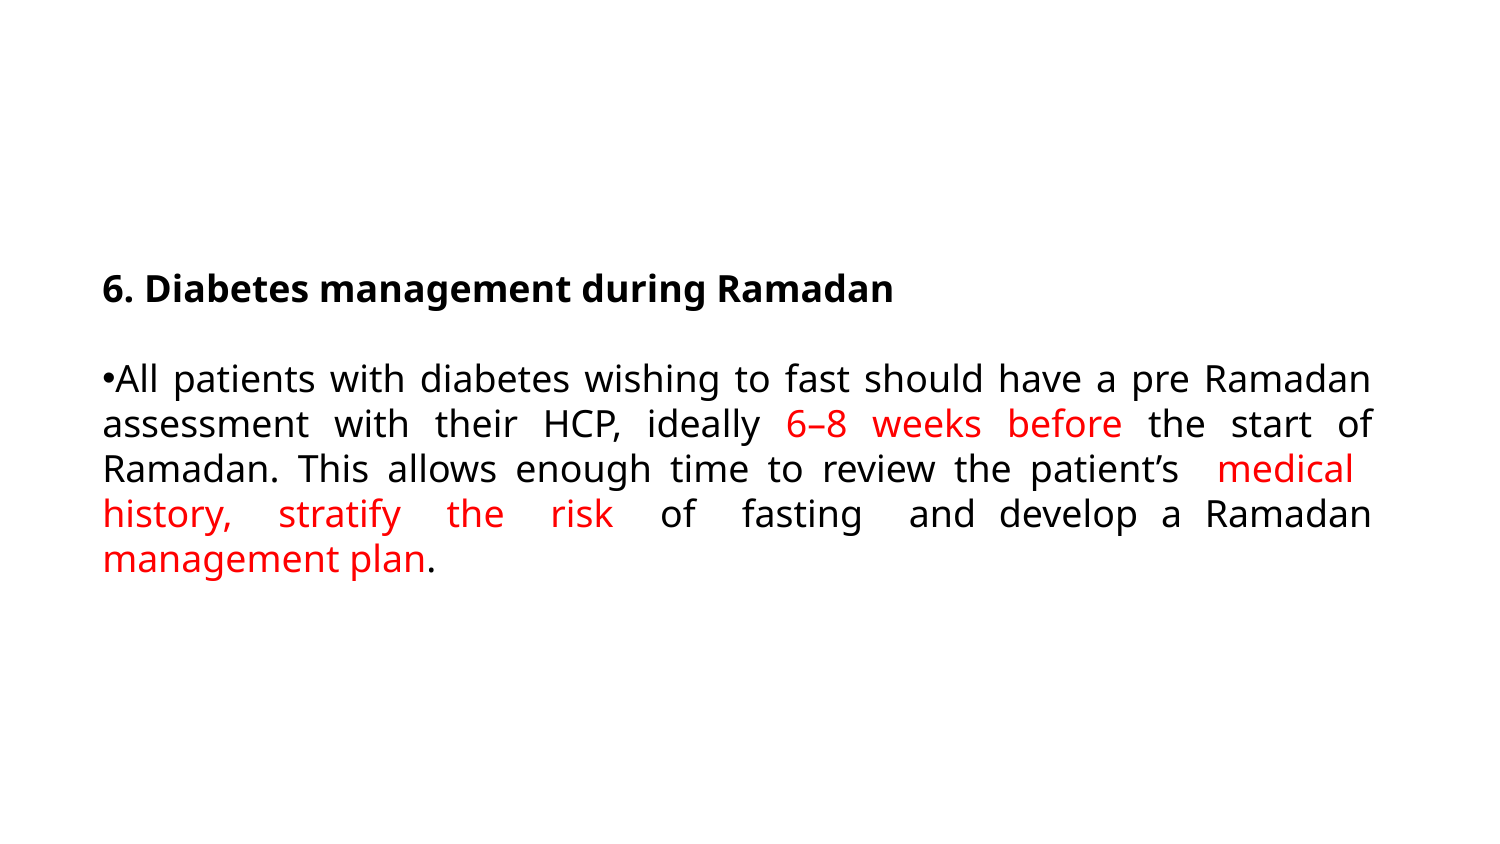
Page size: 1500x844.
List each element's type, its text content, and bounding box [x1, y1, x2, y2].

text_box 6. Diabetes management during Ramadan All patients with diabetes wishing to fast should have a pre Ramadan assessment with their HCP, ideally 6–8 weeks before the start of Ramadan. This allows enough time to review the patient’s medical history, stratify the risk of fasting and develop a Ramadan management plan. [87, 212, 1388, 633]
